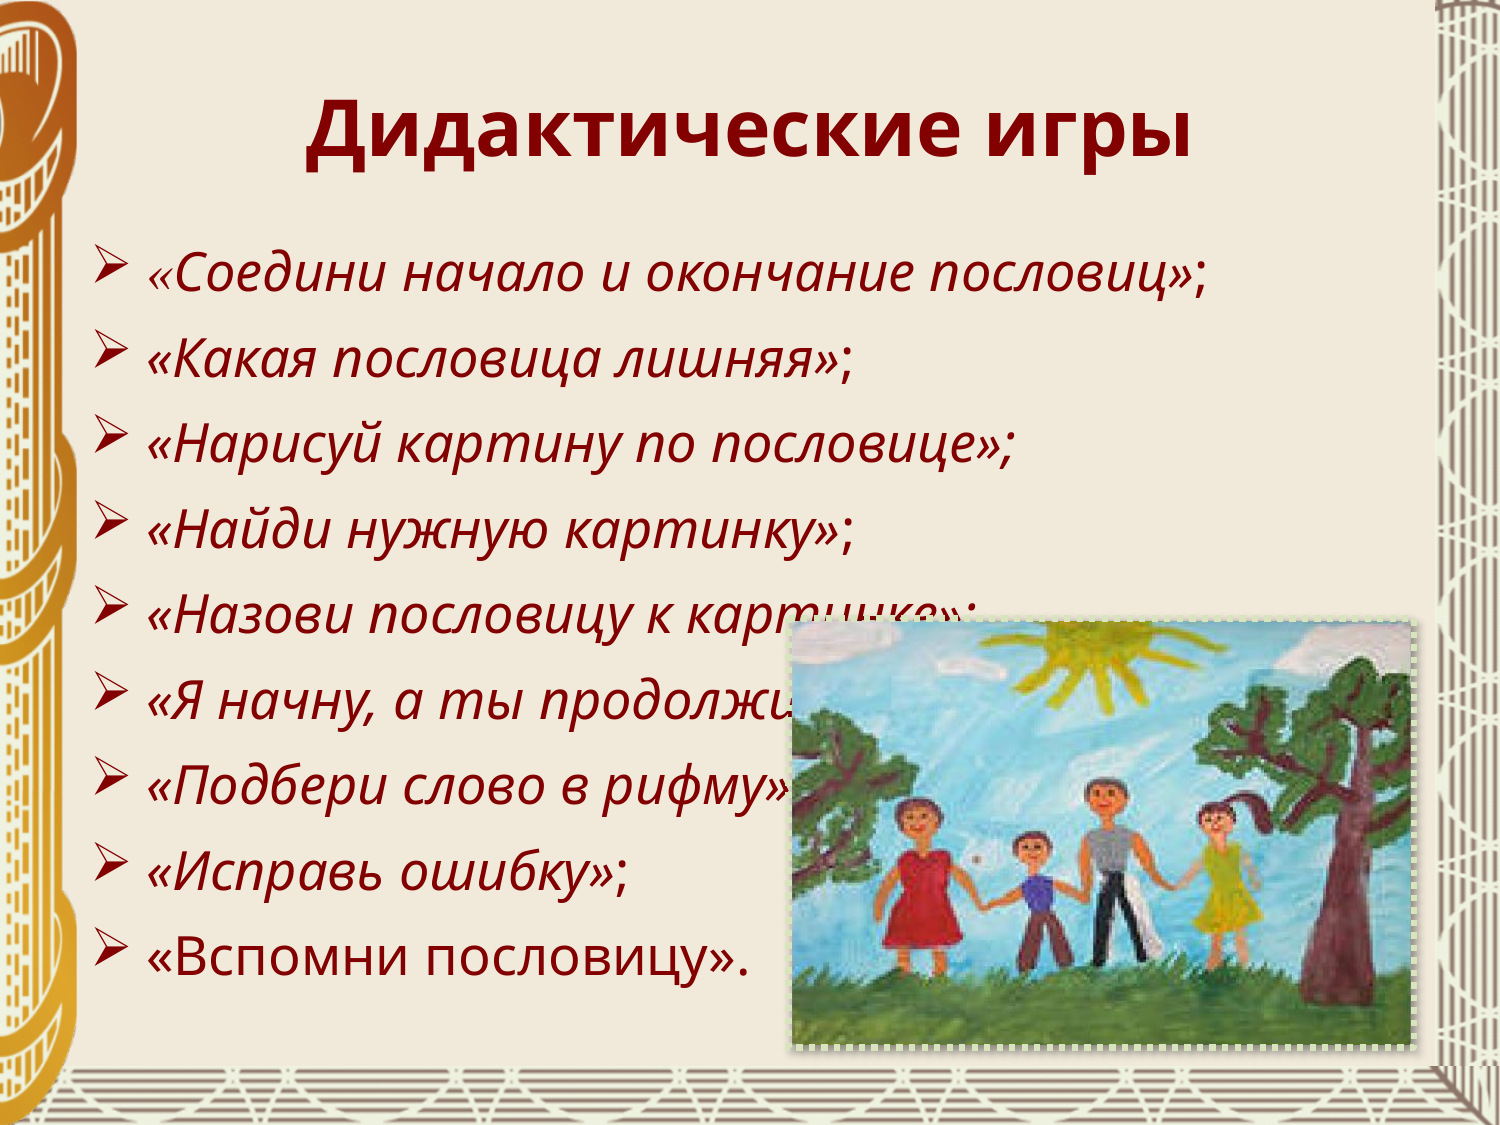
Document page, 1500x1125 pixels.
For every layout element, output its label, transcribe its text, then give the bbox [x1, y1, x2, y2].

title Дидактические игры [289, 30, 1213, 219]
picture [0, 0, 1500, 1125]
picture [791, 621, 1411, 1045]
list «Соедини начало и окончание пословиц»; «Какая пословица лишняя»; «Нарисуй картину по пословице»; «Найди нужную картинку»; «Назови пословицу к картинке»; «Я начну, а ты продолжи»; «Подбери слово в рифму»; «Исправь ошибку»; «Вспомни пословицу». [81, 220, 1425, 1001]
